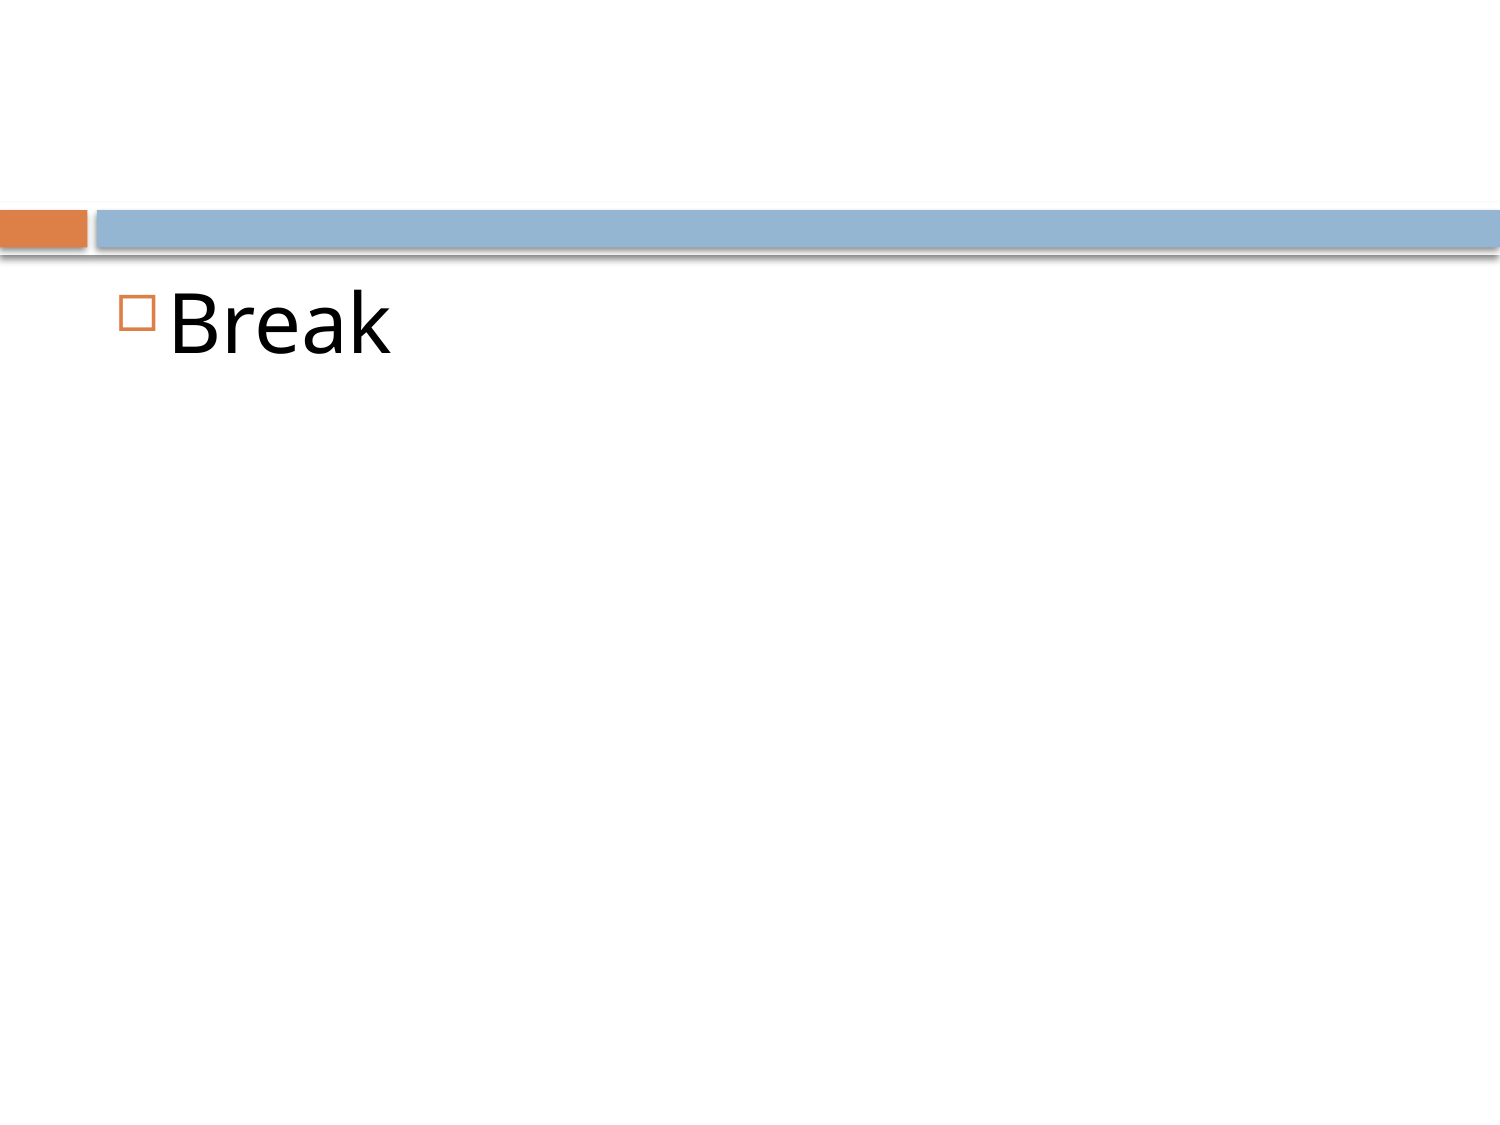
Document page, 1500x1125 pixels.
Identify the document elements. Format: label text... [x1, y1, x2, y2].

list Break [100, 262, 1438, 1000]
